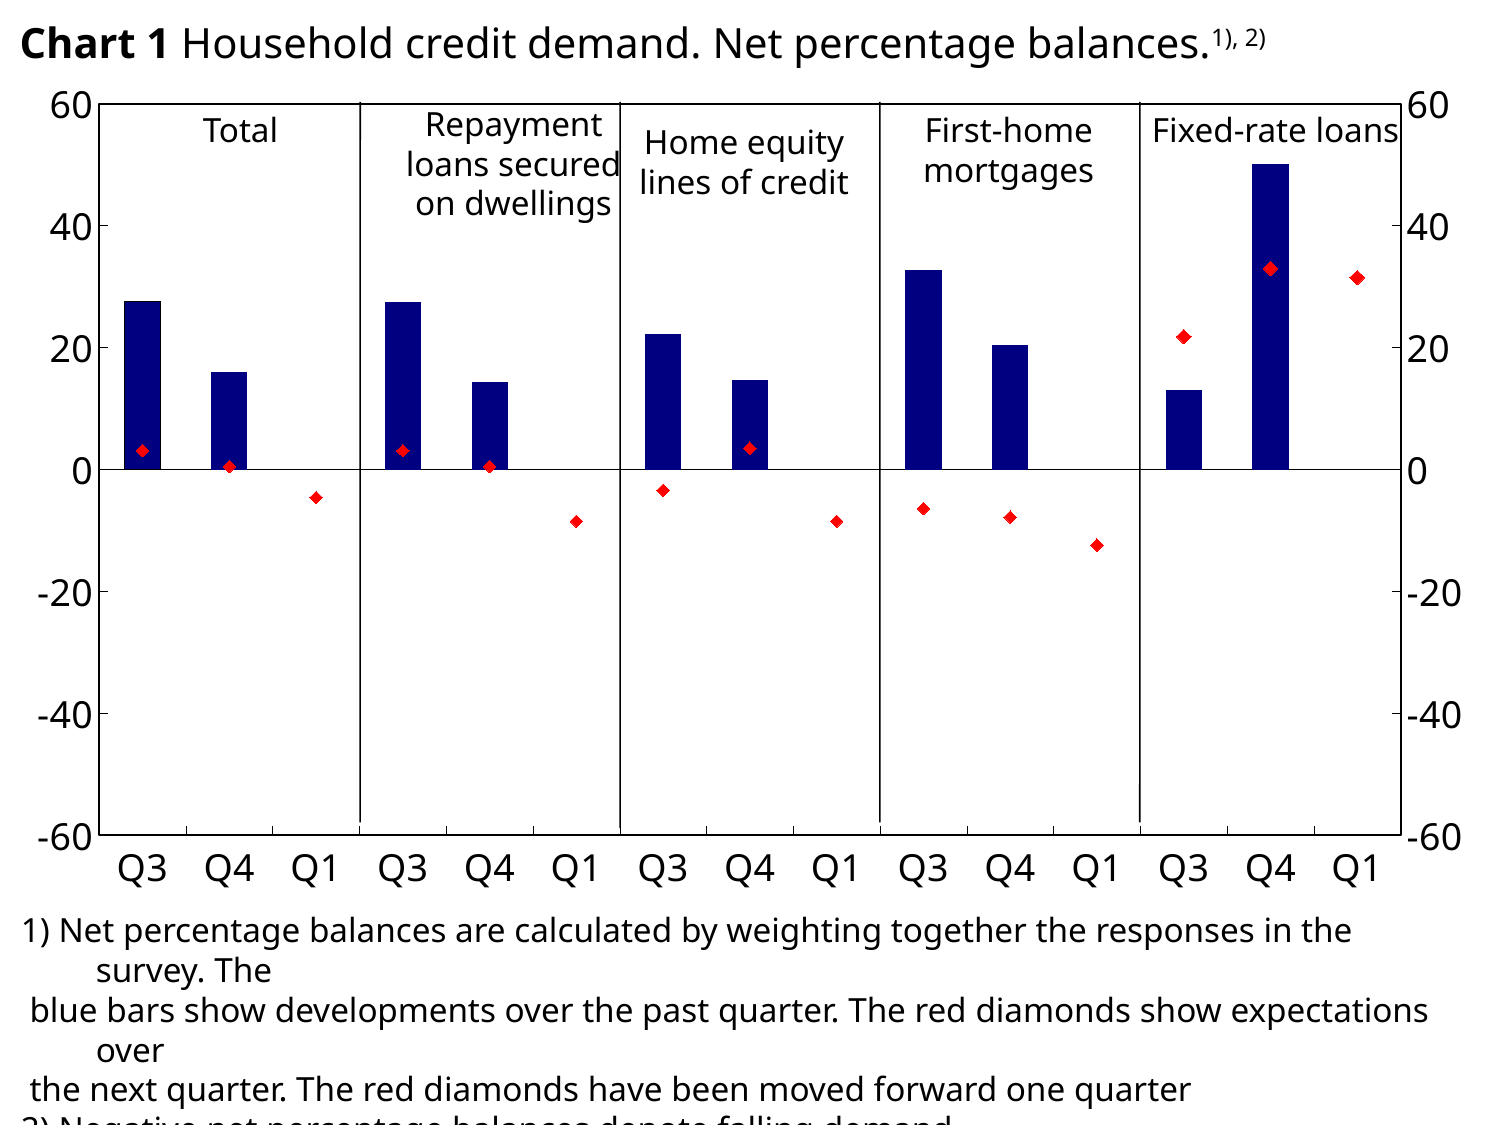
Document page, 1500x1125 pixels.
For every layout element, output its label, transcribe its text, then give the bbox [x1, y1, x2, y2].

chart [0, 77, 1500, 927]
title Chart 1 Household credit demand. Net percentage balances.1), 2) [4, 4, 1500, 76]
text_box 1) Net percentage balances are calculated by weighting together the responses in the survey. The blue bars show developments over the past quarter. The red diamonds show expectations over the next quarter. The red diamonds have been moved forward one quarter 2) Negative net percentage balances denote falling demand Source: Norges Bank [6, 935, 1483, 1125]
